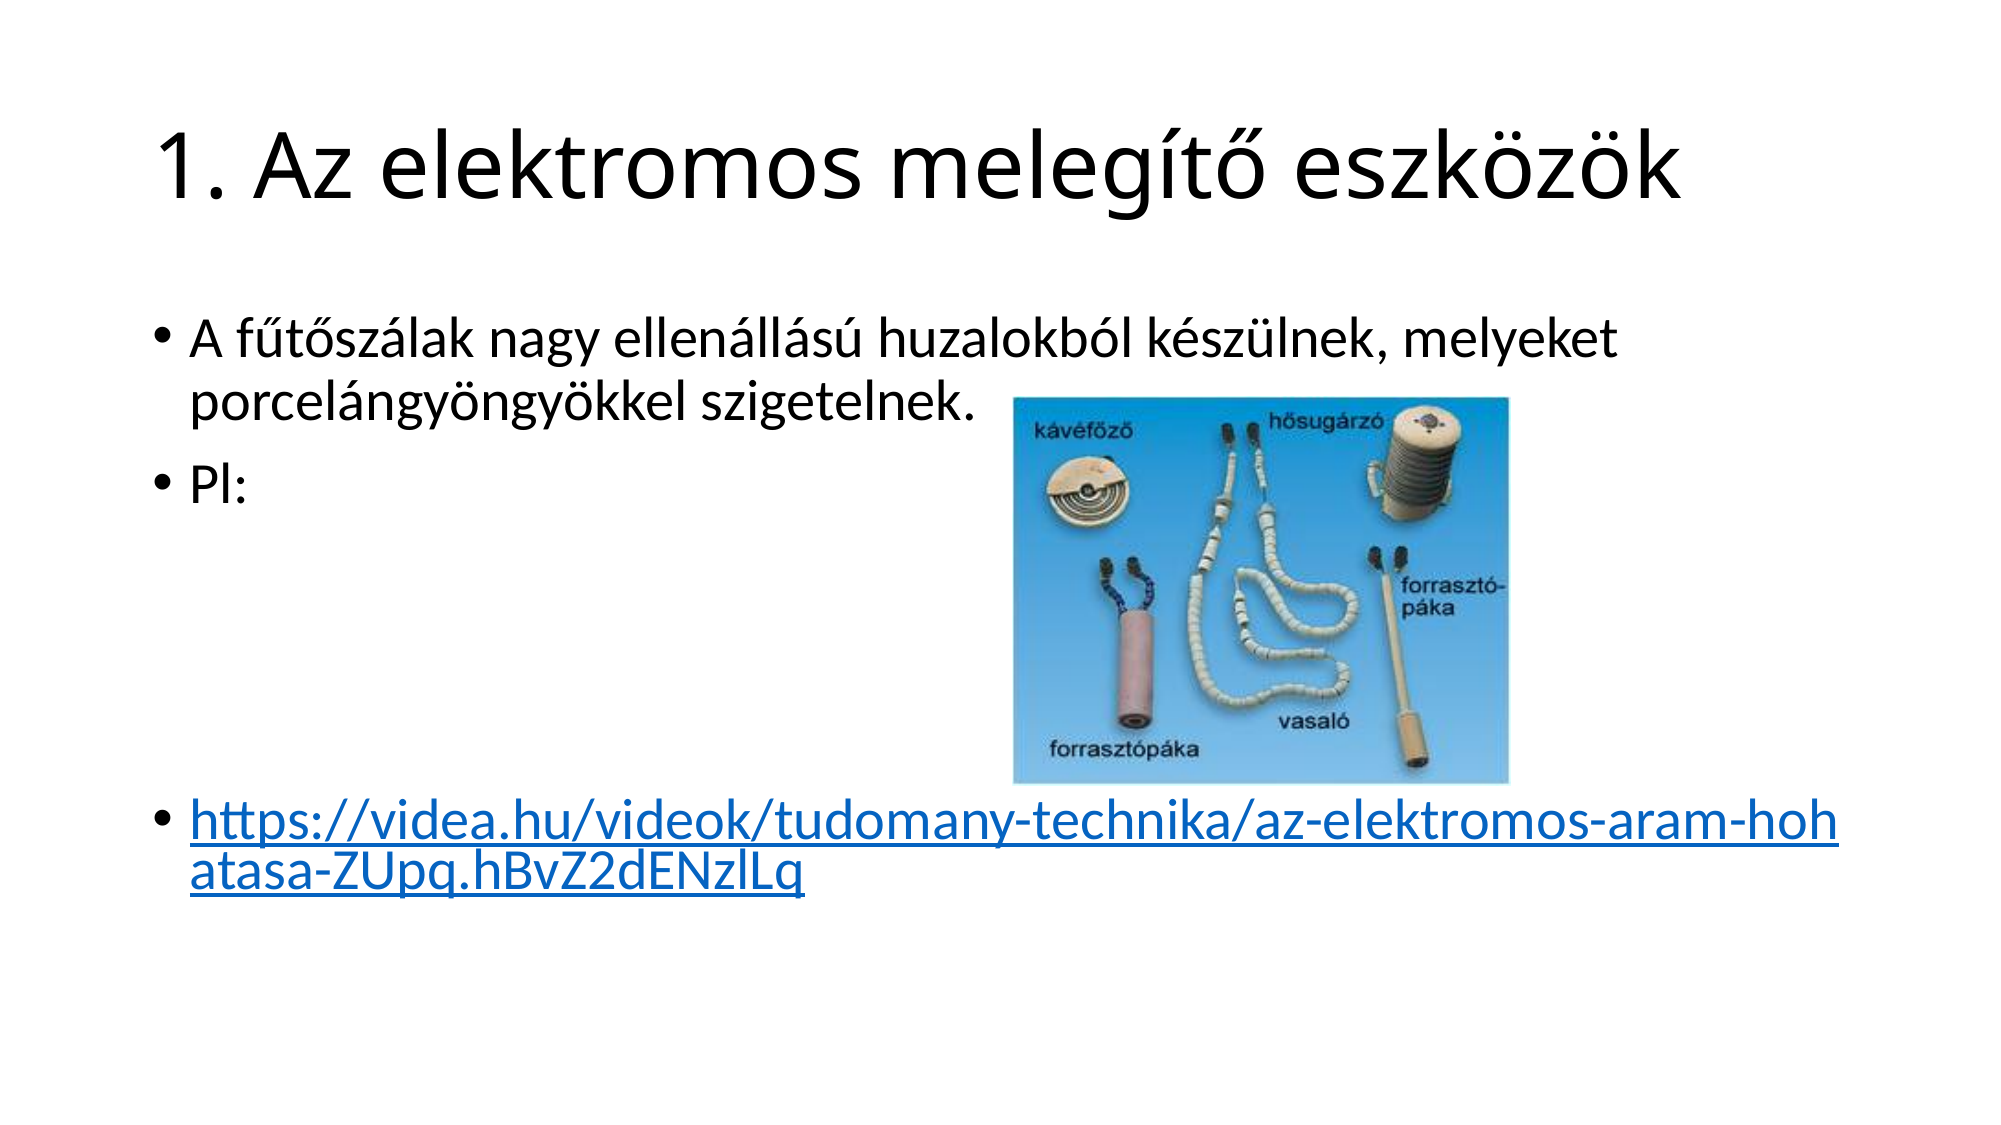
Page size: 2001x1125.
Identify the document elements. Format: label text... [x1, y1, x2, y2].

list A fűtőszálak nagy ellenállású huzalokból készülnek, melyeket porcelángyöngyökkel szigetelnek. Pl: https://videa.hu/videok/tudomany-technika/az-elektromos-aram-hohatasa-ZUpq.hBvZ2dENzlLq [137, 299, 1863, 1014]
title 1. Az elektromos melegítő eszközök [137, 59, 1863, 278]
picture [1012, 396, 1511, 786]
